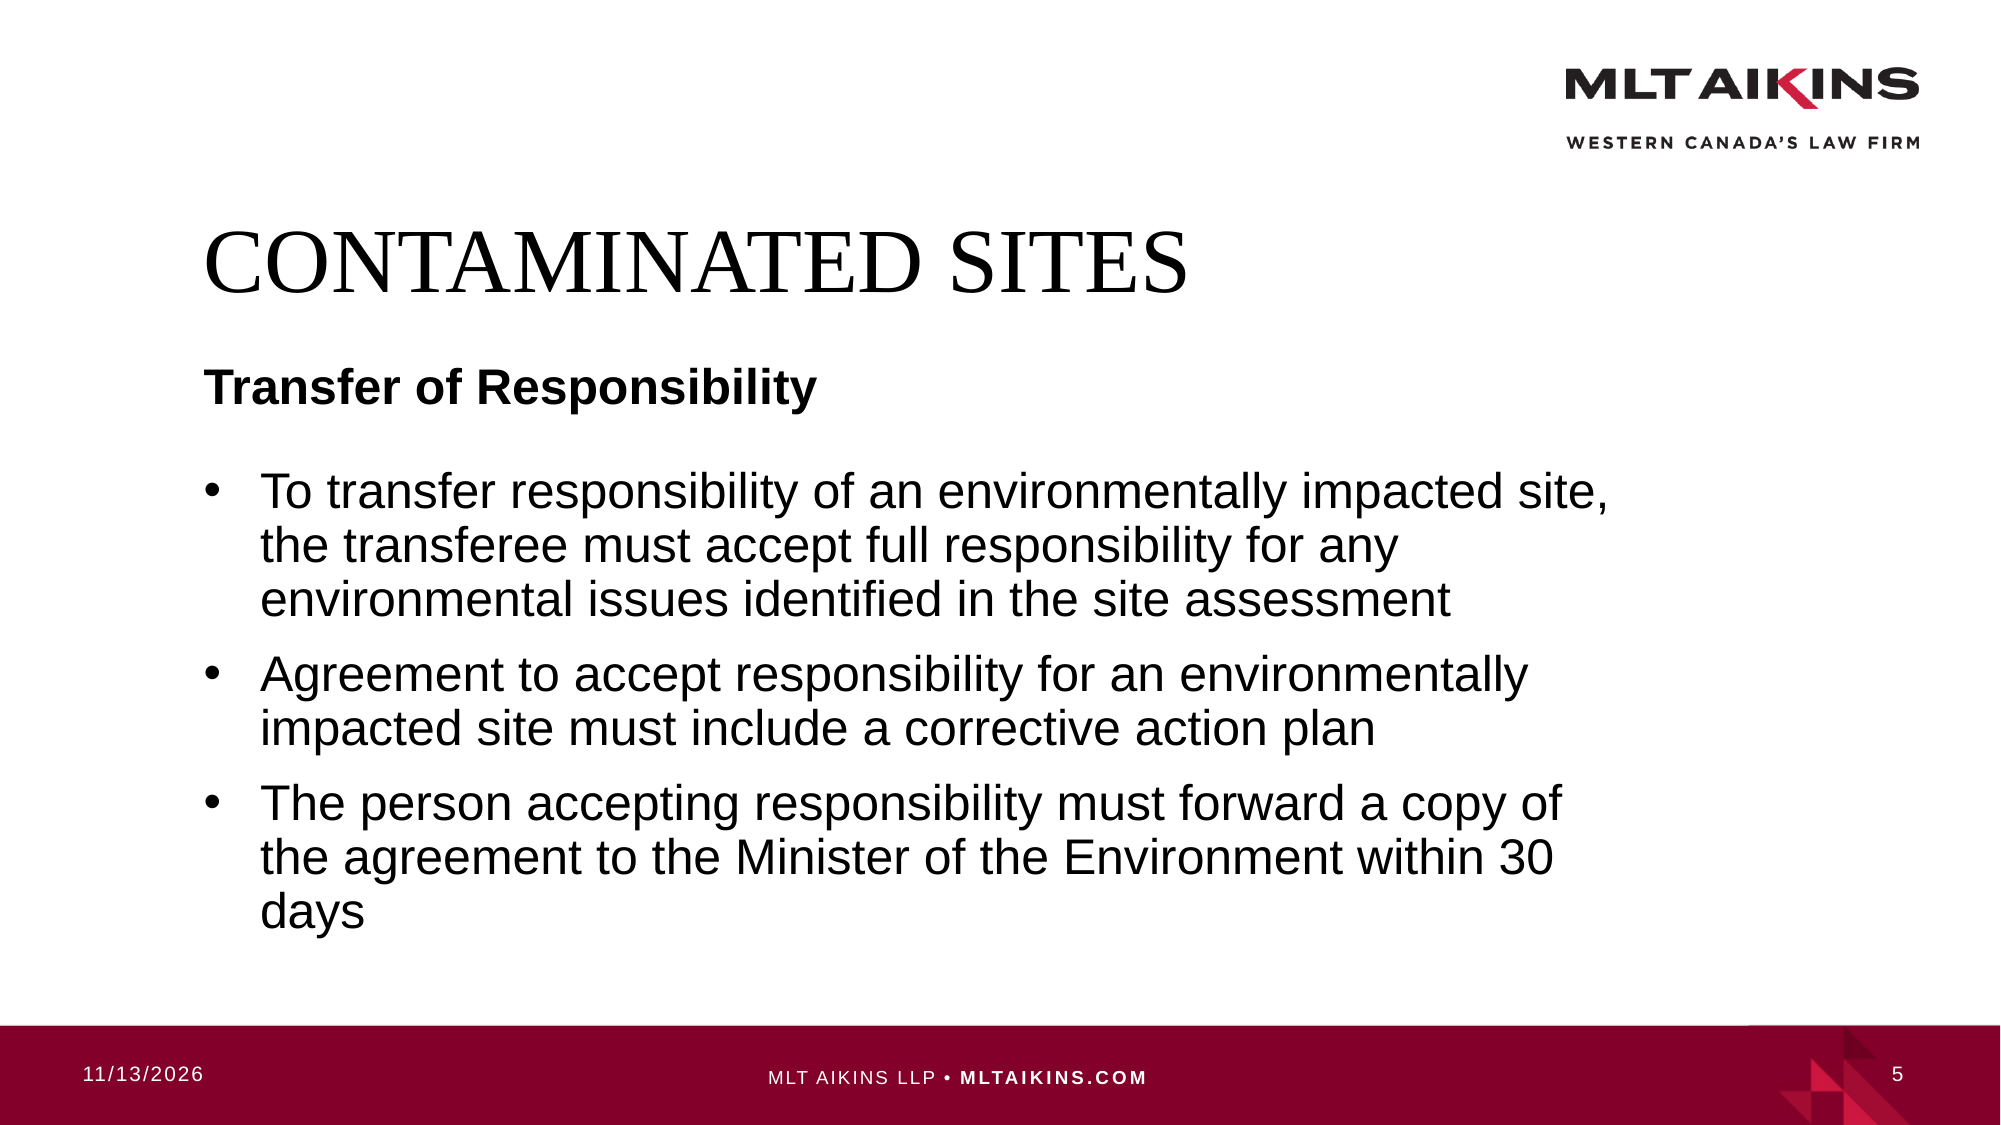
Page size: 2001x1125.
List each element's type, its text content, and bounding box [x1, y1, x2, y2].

picture [0, 0, 2001, 1125]
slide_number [67, 1042, 518, 1103]
title Contaminated sites [188, 223, 1854, 316]
slide_number 5 [1468, 1042, 1919, 1103]
list To transfer responsibility of an environmentally impacted site, the transferee must accept full responsibility for any environmental issues identified in the site assessment Agreement to accept responsibility for an environmentally impacted site must include a corrective action plan The person accepting responsibility must forward a copy of the agreement to the Minister of the Environment within 30 days [188, 458, 1630, 957]
list Transfer of Responsibility [188, 354, 1621, 464]
